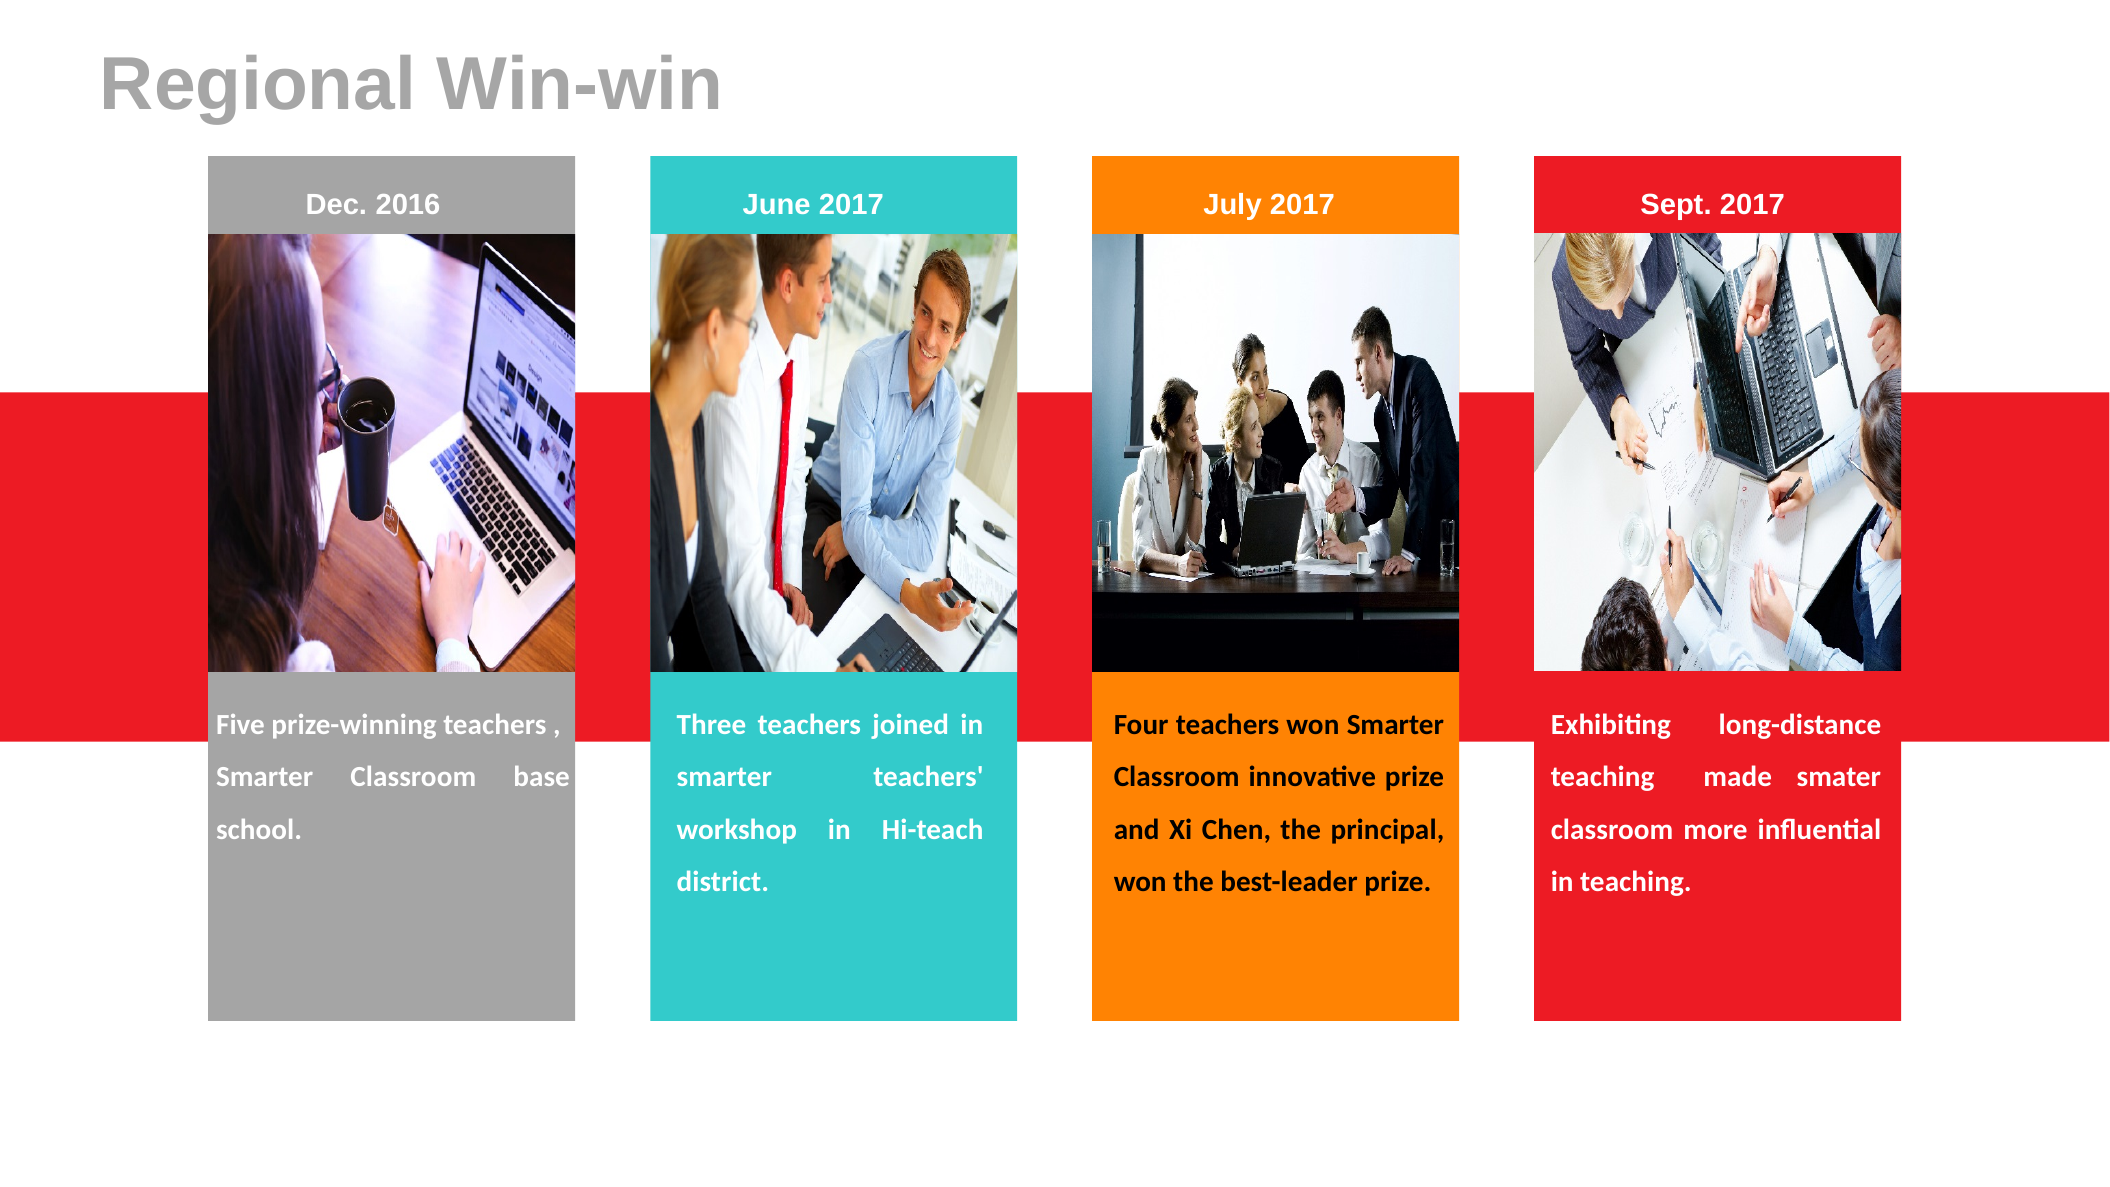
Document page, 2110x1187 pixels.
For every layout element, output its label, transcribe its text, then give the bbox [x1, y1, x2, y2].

text_box [1902, 391, 2110, 743]
text_box Regional Win-win [99, 33, 945, 125]
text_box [208, 156, 1902, 1021]
text_box [0, 391, 208, 743]
